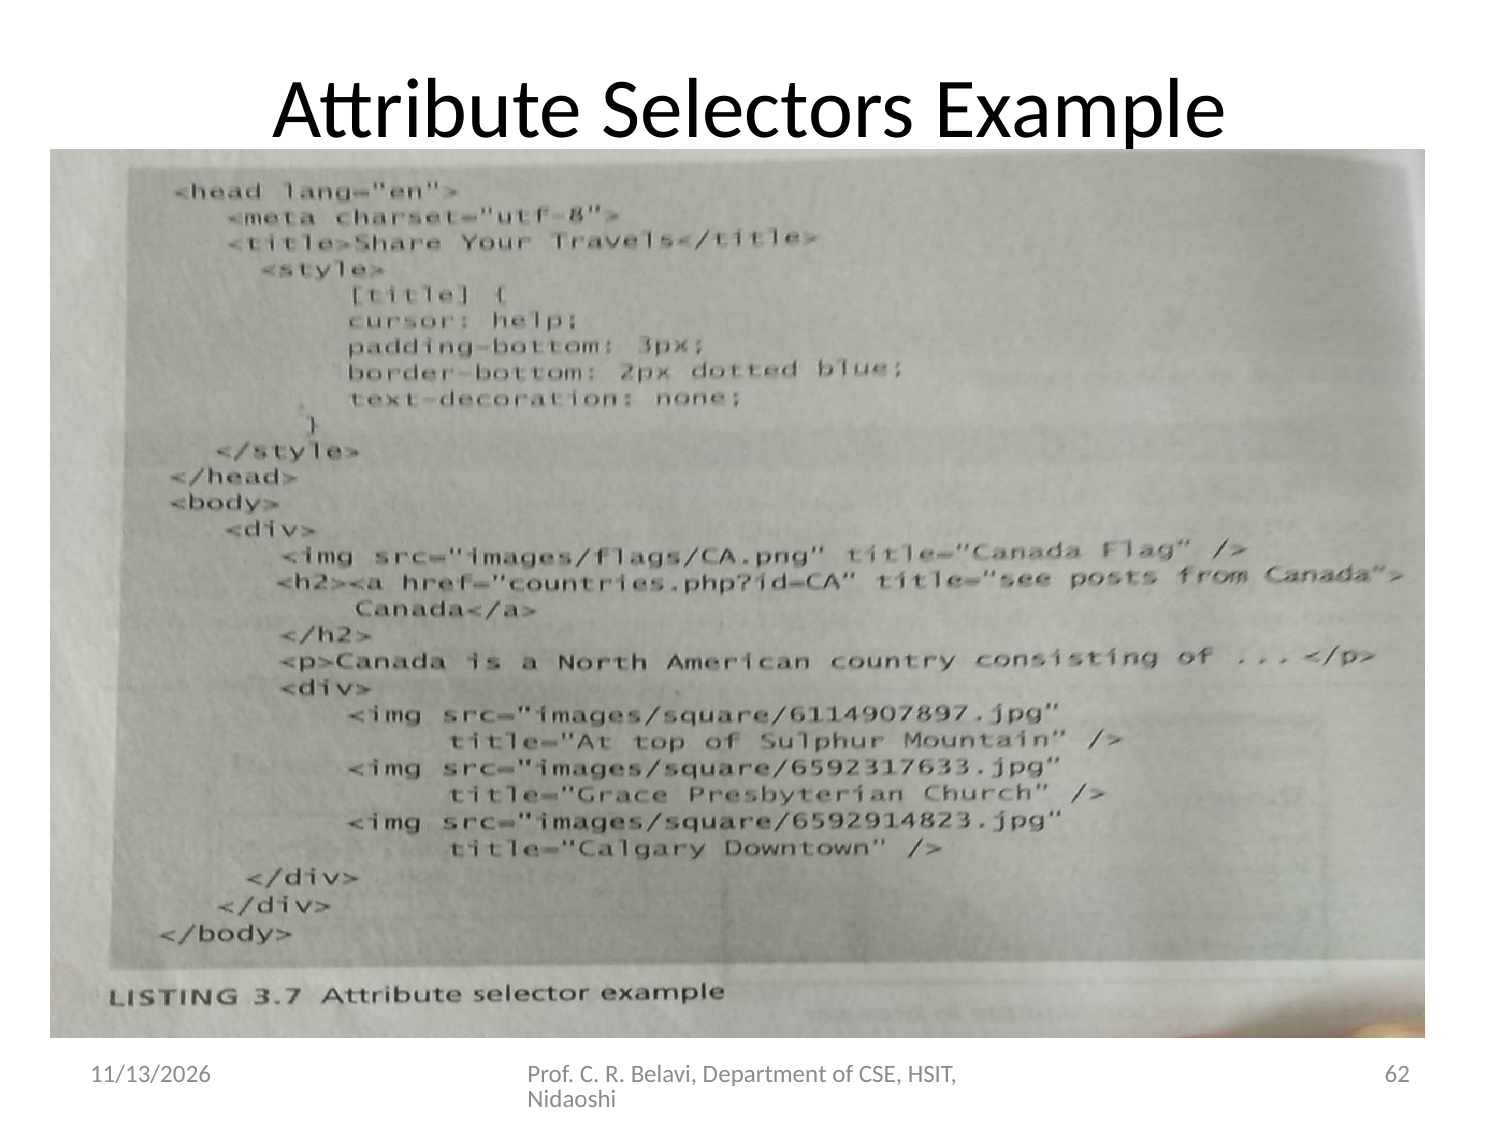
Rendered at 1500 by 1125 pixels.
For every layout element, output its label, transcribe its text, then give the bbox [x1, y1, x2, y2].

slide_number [75, 1046, 425, 1103]
footer Prof. C. R. Belavi, Department of CSE, HSIT, Nidaoshi [512, 1046, 988, 1103]
title Attribute Selectors Example [75, 45, 1425, 149]
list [49, 149, 1426, 1038]
slide_number 62 [1074, 1044, 1425, 1103]
